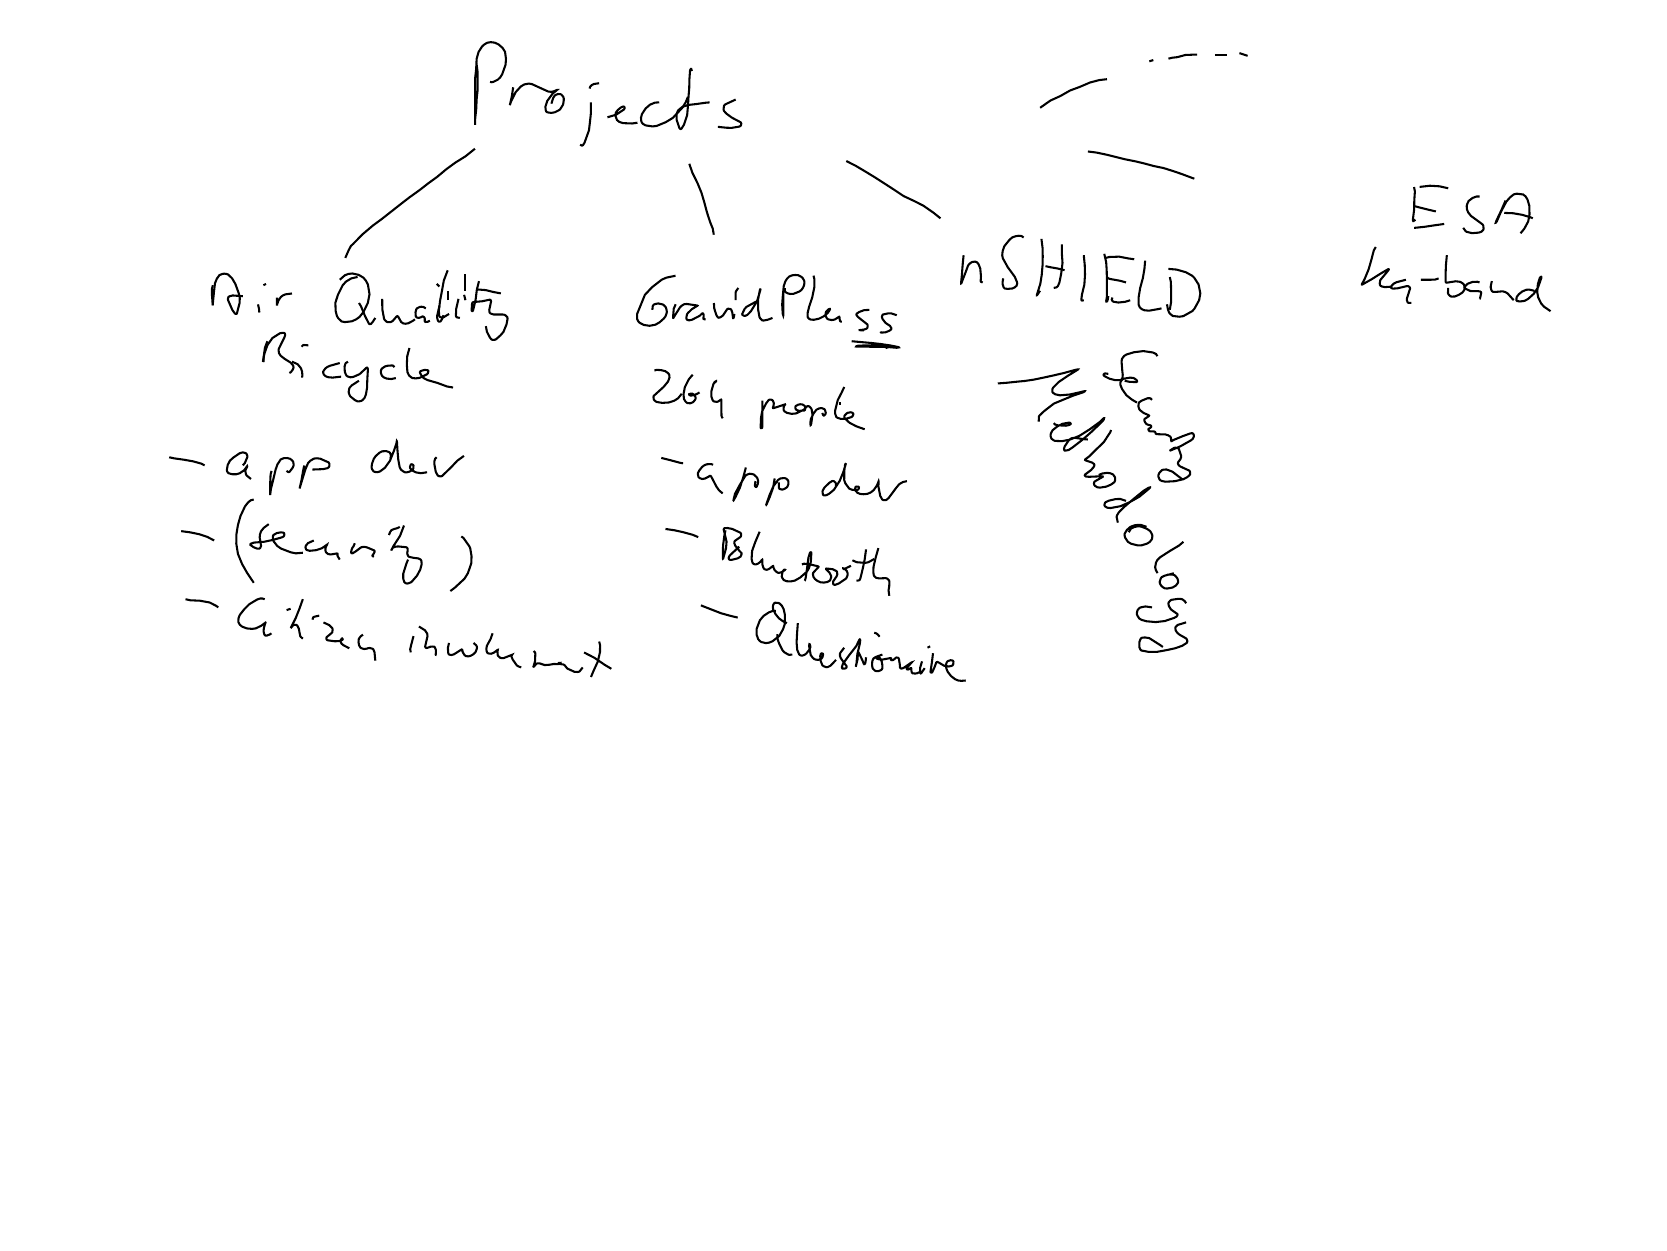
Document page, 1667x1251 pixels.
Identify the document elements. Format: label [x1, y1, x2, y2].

text_box [1136, 541, 1188, 652]
text_box [700, 602, 966, 681]
text_box [1040, 53, 1248, 108]
text_box [181, 530, 215, 541]
text_box [344, 148, 476, 259]
text_box [688, 163, 715, 235]
text_box [637, 274, 842, 326]
text_box [236, 499, 472, 592]
text_box [169, 441, 465, 495]
text_box [846, 161, 1065, 296]
text_box [185, 598, 612, 677]
text_box [851, 309, 899, 349]
text_box [211, 270, 508, 402]
text_box [1103, 351, 1194, 482]
text_box [653, 369, 908, 596]
text_box [475, 42, 742, 146]
text_box [1361, 185, 1551, 312]
text_box [1087, 150, 1195, 180]
text_box [997, 369, 1153, 546]
text_box [1081, 253, 1201, 317]
